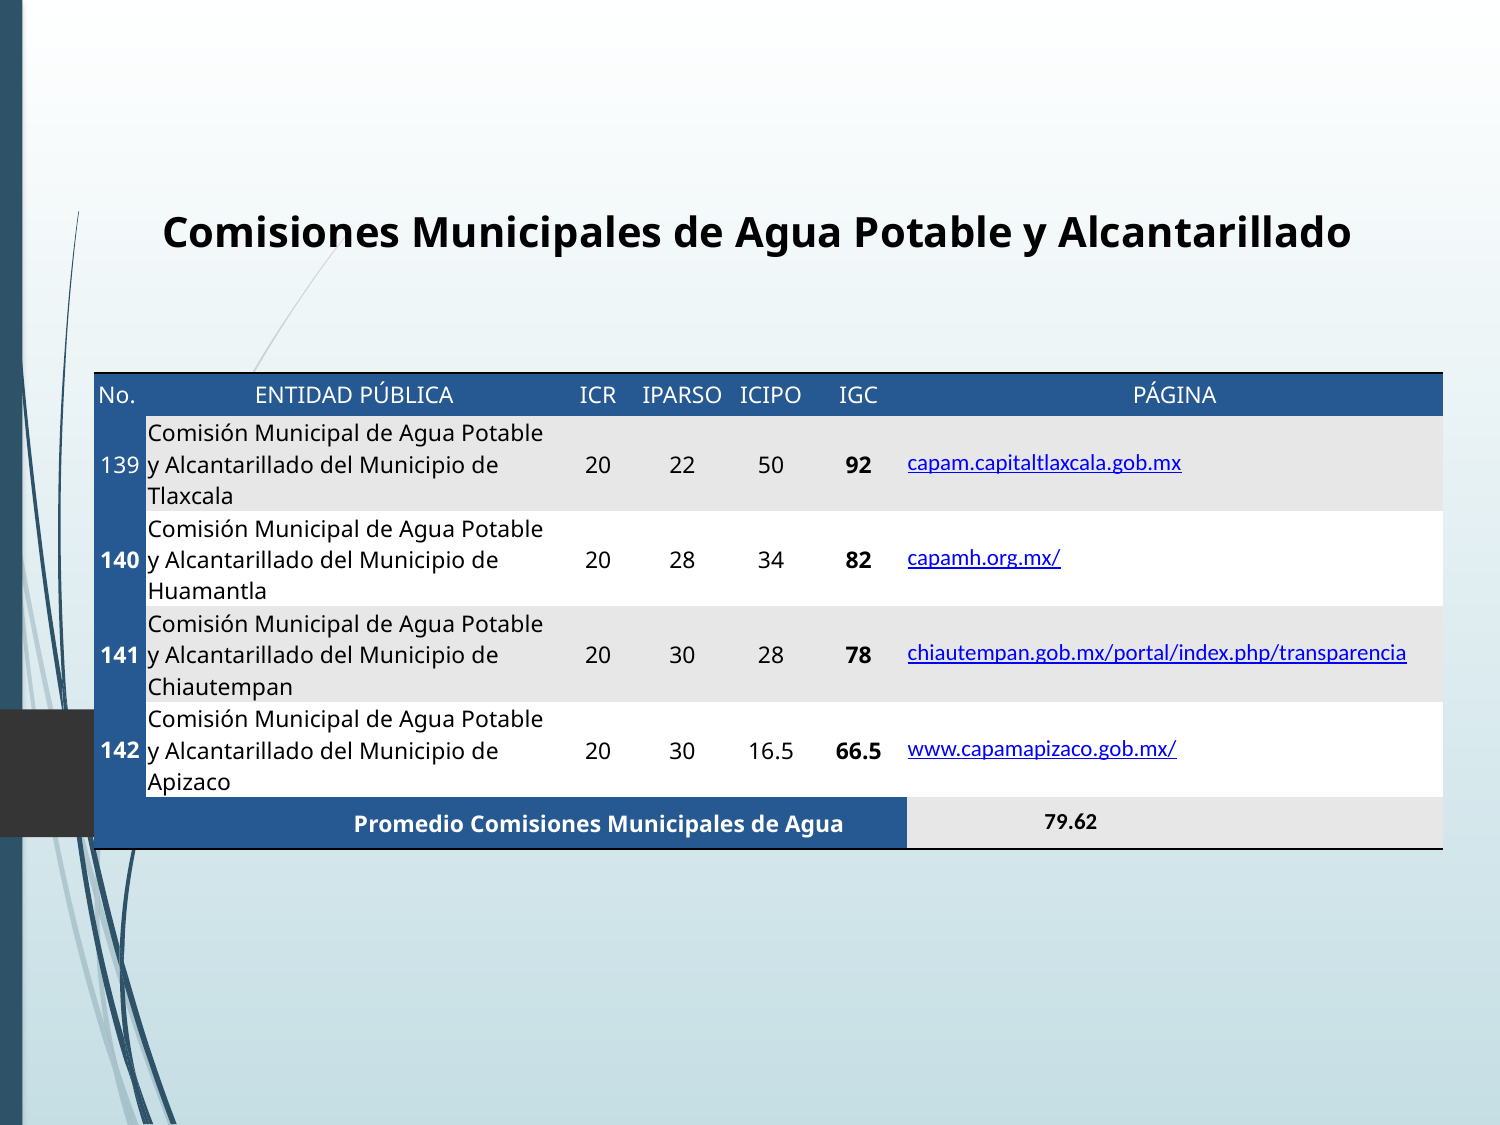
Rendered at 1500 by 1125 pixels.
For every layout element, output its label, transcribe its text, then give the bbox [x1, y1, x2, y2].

table_cell 142 [94, 702, 146, 797]
table_cell 79.62 [907, 797, 1443, 848]
table_cell 78 [811, 606, 907, 702]
table_cell Promedio Comisiones Municipales de Agua [94, 797, 907, 848]
table_header ENTIDAD PÚBLICA [146, 374, 562, 416]
table_cell 139 [94, 416, 146, 511]
table_cell 20 [562, 511, 634, 606]
table_cell 140 [94, 511, 146, 606]
text_box Comisiones Municipales de Agua Potable y Alcantarillado [147, 198, 1389, 314]
table_cell chiautempan.gob.mx/portal/index.php/transparencia [907, 606, 1443, 702]
table_cell 28 [634, 511, 731, 606]
table_cell Comisión Municipal de Agua Potable y Alcantarillado del Municipio de Huamantla [146, 511, 562, 606]
table_cell Comisión Municipal de Agua Potable y Alcantarillado del Municipio de Apizaco [146, 702, 562, 797]
table_cell Comisión Municipal de Agua Potable y Alcantarillado del Municipio de Tlaxcala [146, 416, 562, 511]
table_cell www.capamapizaco.gob.mx/ [907, 702, 1443, 797]
table_cell 20 [562, 416, 634, 511]
table_cell 50 [731, 416, 811, 511]
table_cell Comisión Municipal de Agua Potable y Alcantarillado del Municipio de Chiautempan [146, 606, 562, 702]
table_header ICIPO [731, 374, 811, 416]
table_header No. [94, 374, 146, 416]
table_cell capamh.org.mx/ [907, 511, 1443, 606]
table_cell 66.5 [811, 702, 907, 797]
table_cell 20 [562, 606, 634, 702]
table_cell 141 [94, 606, 146, 702]
table_cell 82 [811, 511, 907, 606]
table_cell 20 [562, 702, 634, 797]
table_cell 92 [811, 416, 907, 511]
table_cell capam.capitaltlaxcala.gob.mx [907, 416, 1443, 511]
table_cell 30 [634, 702, 731, 797]
table_header ICR [562, 374, 634, 416]
table_cell 22 [634, 416, 731, 511]
table_cell 30 [634, 606, 731, 702]
table_cell 34 [731, 511, 811, 606]
table_header IGC [811, 374, 907, 416]
table_header IPARSO [634, 374, 731, 416]
table_cell 16.5 [731, 702, 811, 797]
table_header PÁGINA [907, 374, 1443, 416]
table_cell 28 [731, 606, 811, 702]
